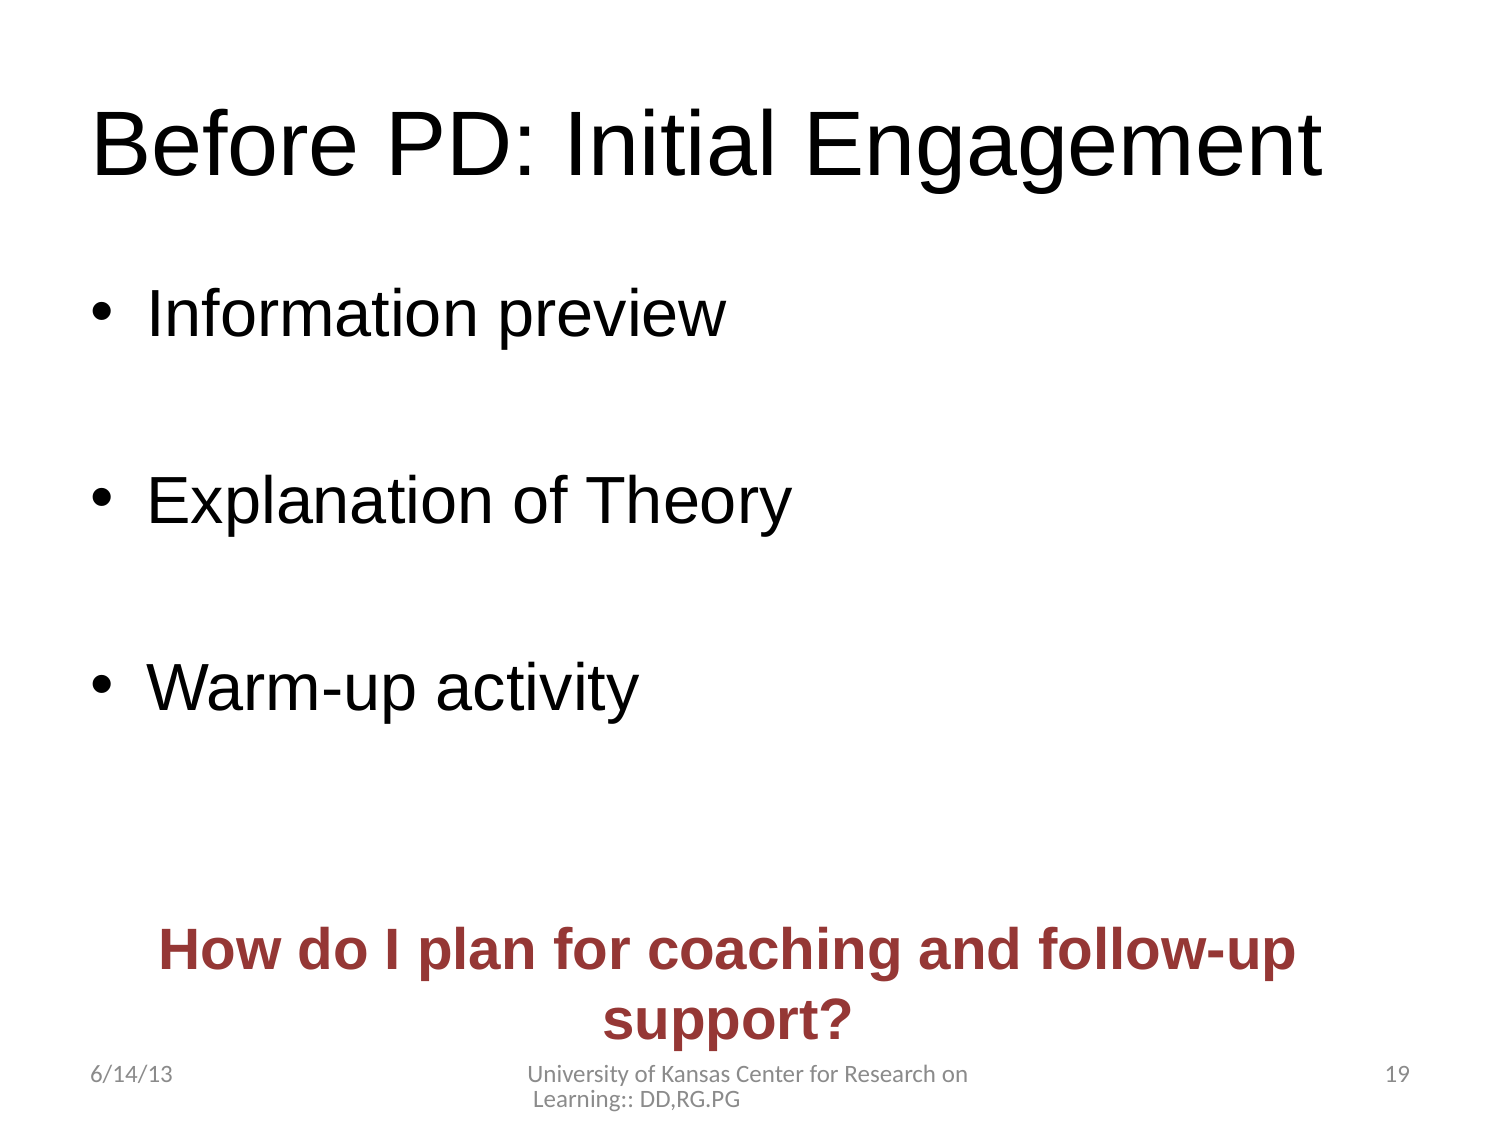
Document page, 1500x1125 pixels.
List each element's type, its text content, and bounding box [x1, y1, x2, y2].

list Information preview Explanation of Theory Warm-up activity [75, 262, 1425, 815]
title Before PD: Initial Engagement [75, 45, 1425, 233]
slide_number 19 [1074, 1042, 1425, 1103]
footer University of Kansas Center for Research on Learning:: DD,RG.PG [512, 1042, 988, 1103]
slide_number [75, 1042, 425, 1103]
text_box How do I plan for coaching and follow-up support? [74, 904, 1382, 1104]
